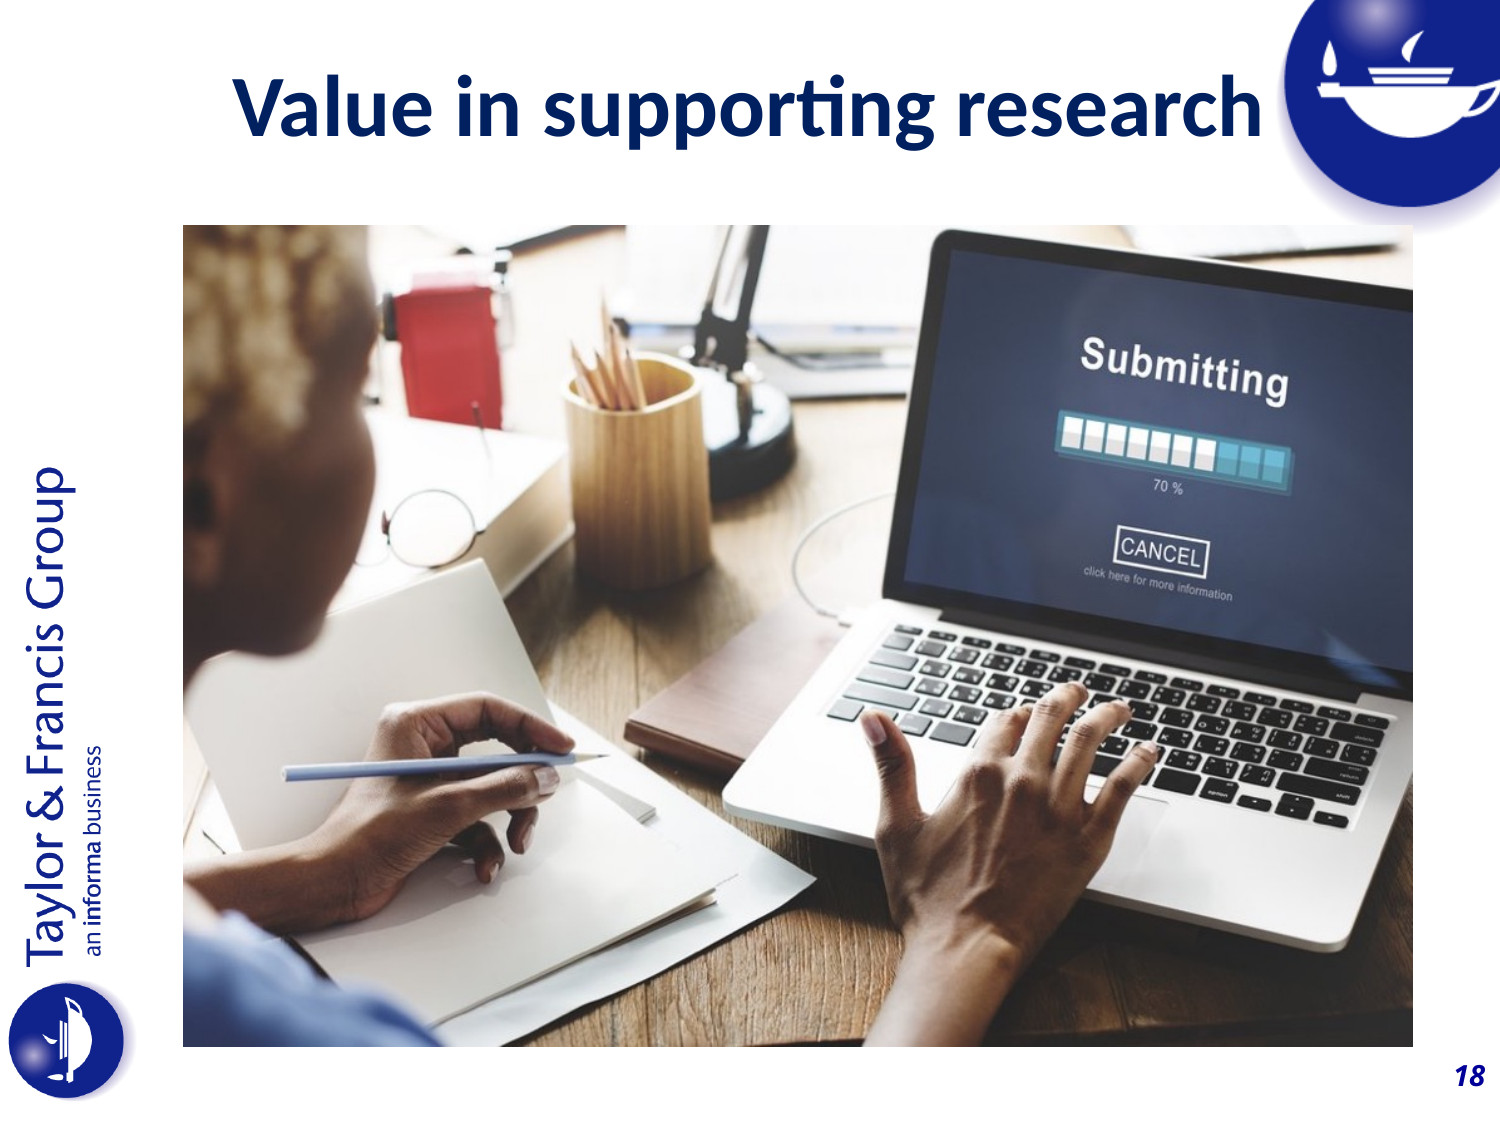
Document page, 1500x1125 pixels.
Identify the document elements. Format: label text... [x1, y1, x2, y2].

picture [8, 467, 137, 1102]
title Value in supporting research [171, 42, 1327, 161]
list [182, 225, 1413, 1047]
picture [1275, 0, 1500, 237]
